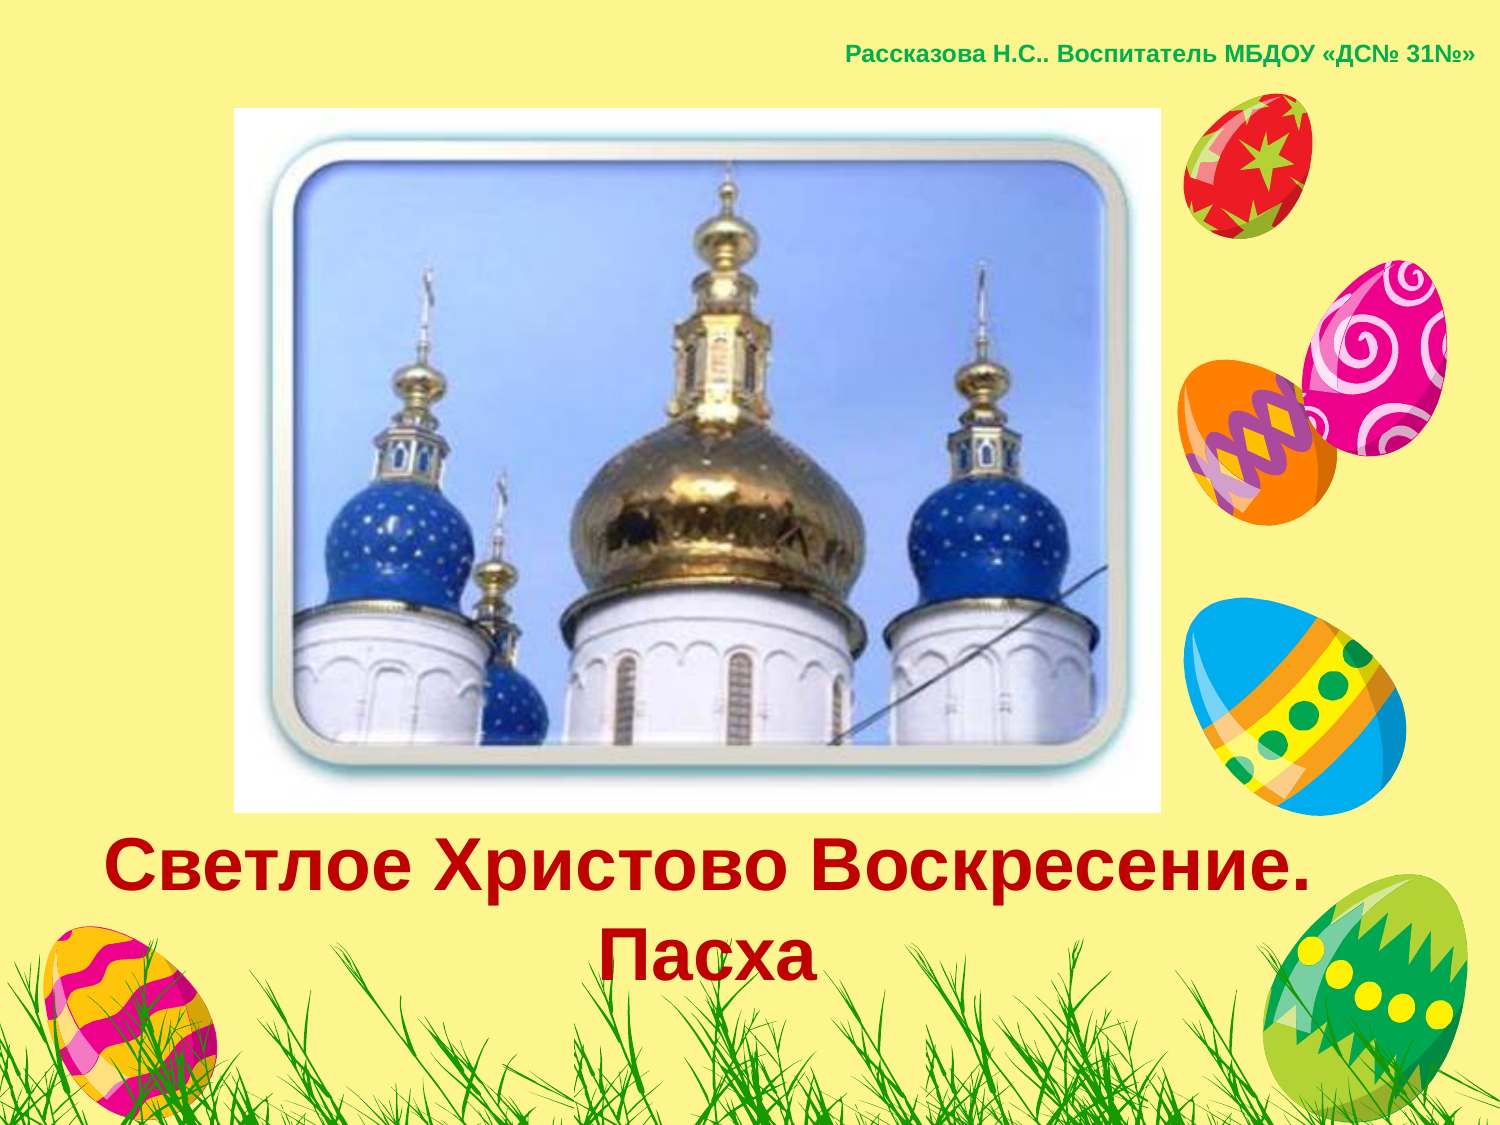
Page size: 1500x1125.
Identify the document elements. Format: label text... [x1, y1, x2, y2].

text_box Светлое Христово Воскресение. Пасха [88, 808, 1328, 1004]
text_box Рассказова Н.С.. Воспитатель МБДОУ «ДС№ 31№» [830, 30, 1498, 76]
picture [234, 108, 1161, 813]
